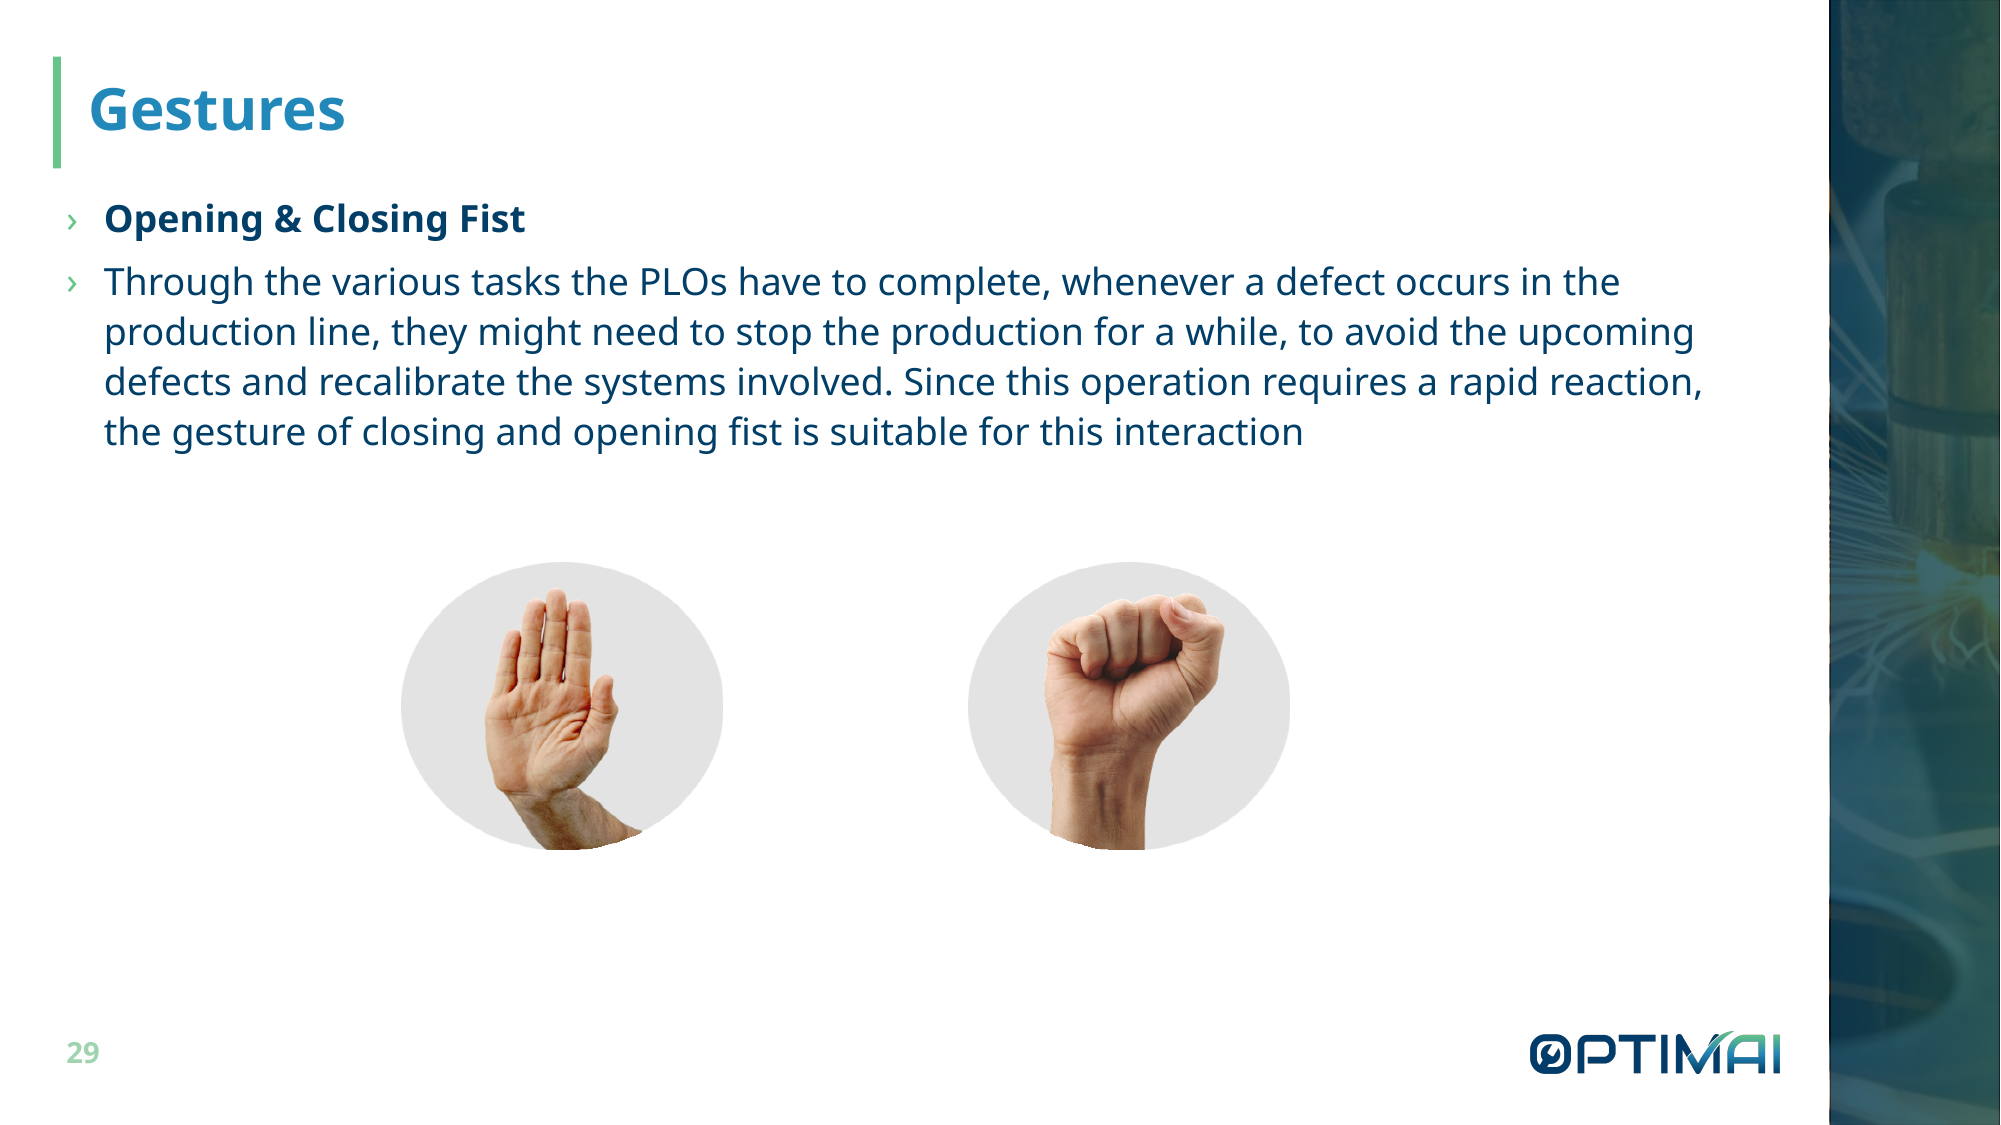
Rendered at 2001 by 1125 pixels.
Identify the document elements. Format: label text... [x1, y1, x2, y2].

picture [1829, 0, 2000, 1125]
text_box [401, 562, 1290, 850]
picture [1530, 1031, 1780, 1074]
title Gestures [73, 55, 1780, 169]
list Opening & Closing Fist Through the various tasks the PLOs have to complete, whenever a defect occurs in the production line, they might need to stop the production for a while, to avoid the upcoming defects and recalibrate the systems involved. Since this operation requires a rapid reaction, the gesture of closing and opening fist is suitable for this interaction [51, 120, 1779, 373]
slide_number 29 [51, 1024, 502, 1085]
